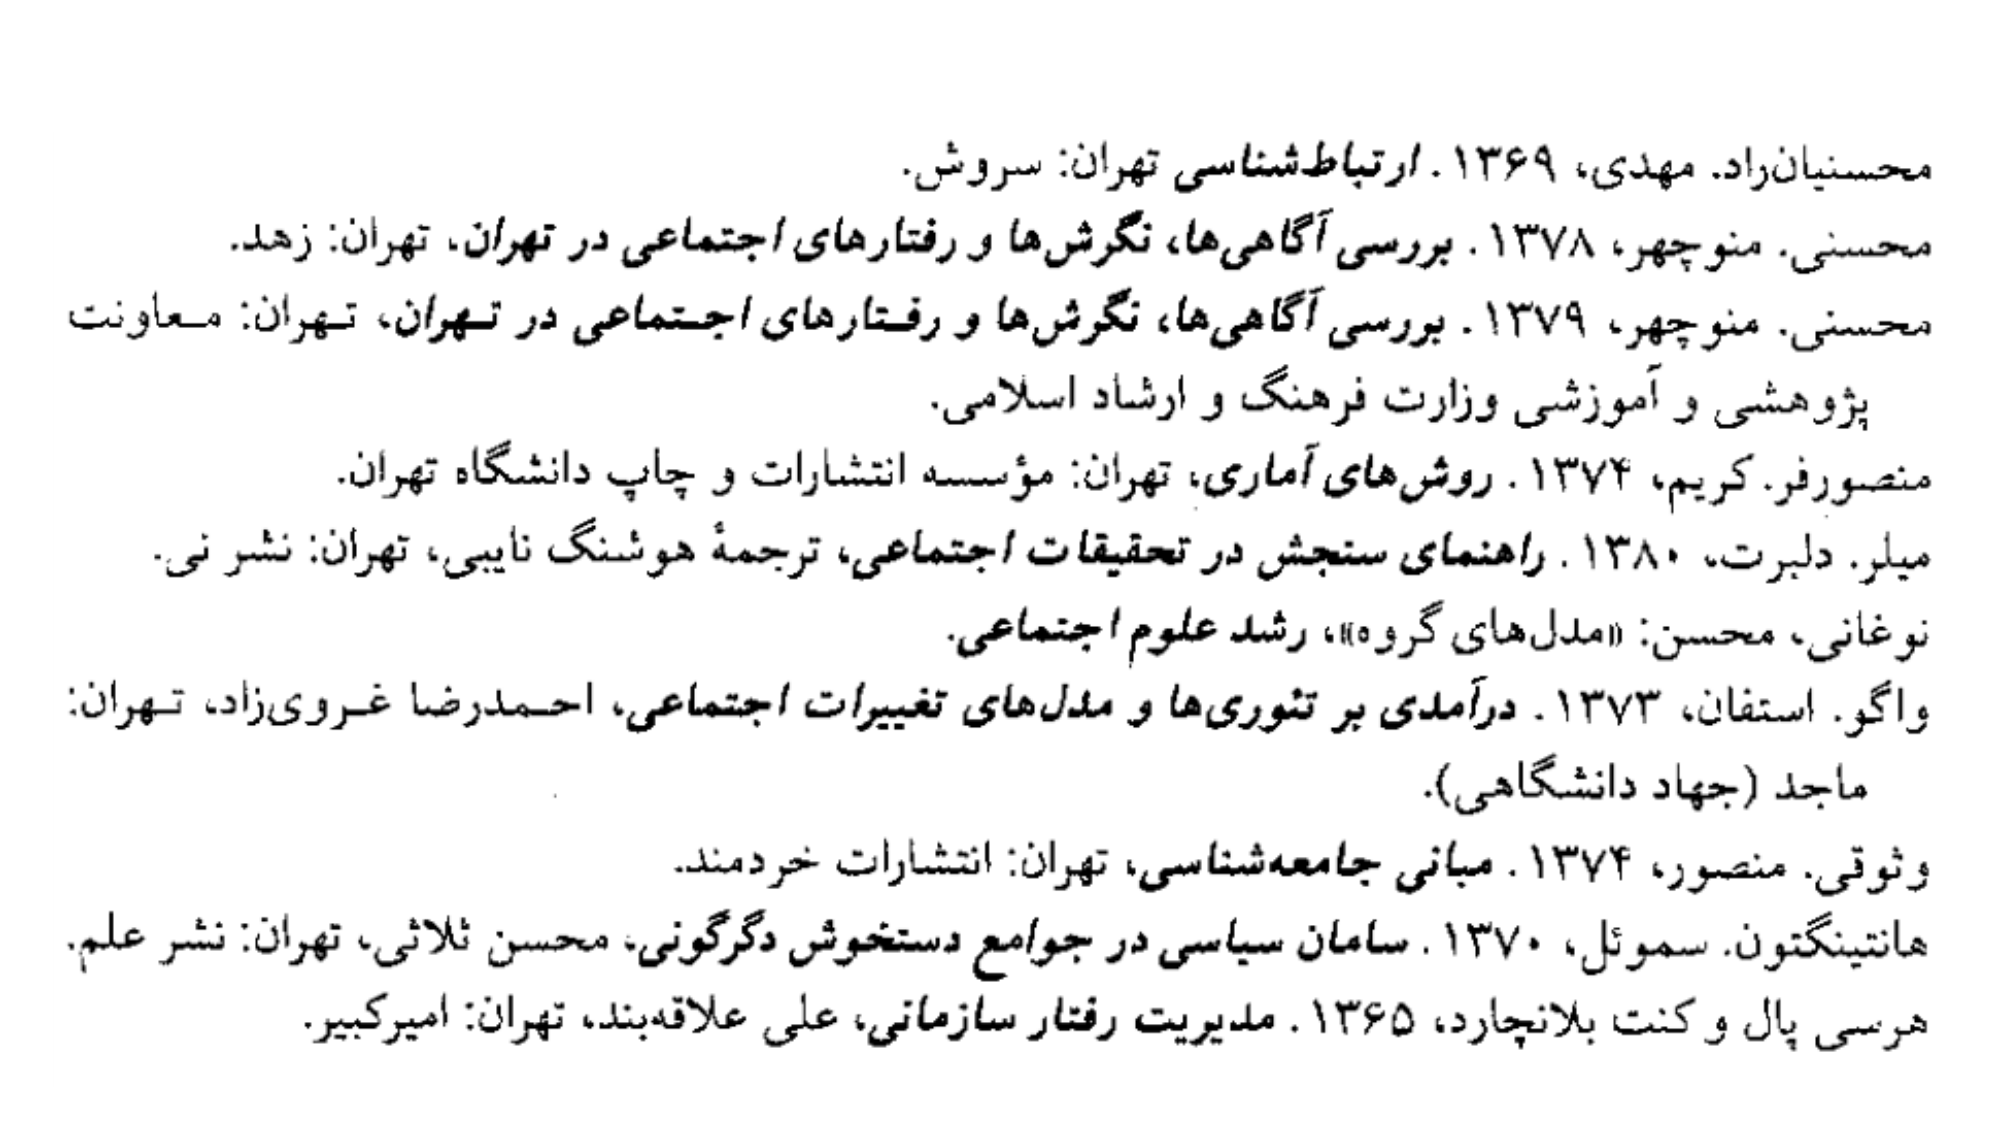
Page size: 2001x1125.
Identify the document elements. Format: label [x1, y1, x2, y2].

list [52, 132, 1948, 1087]
